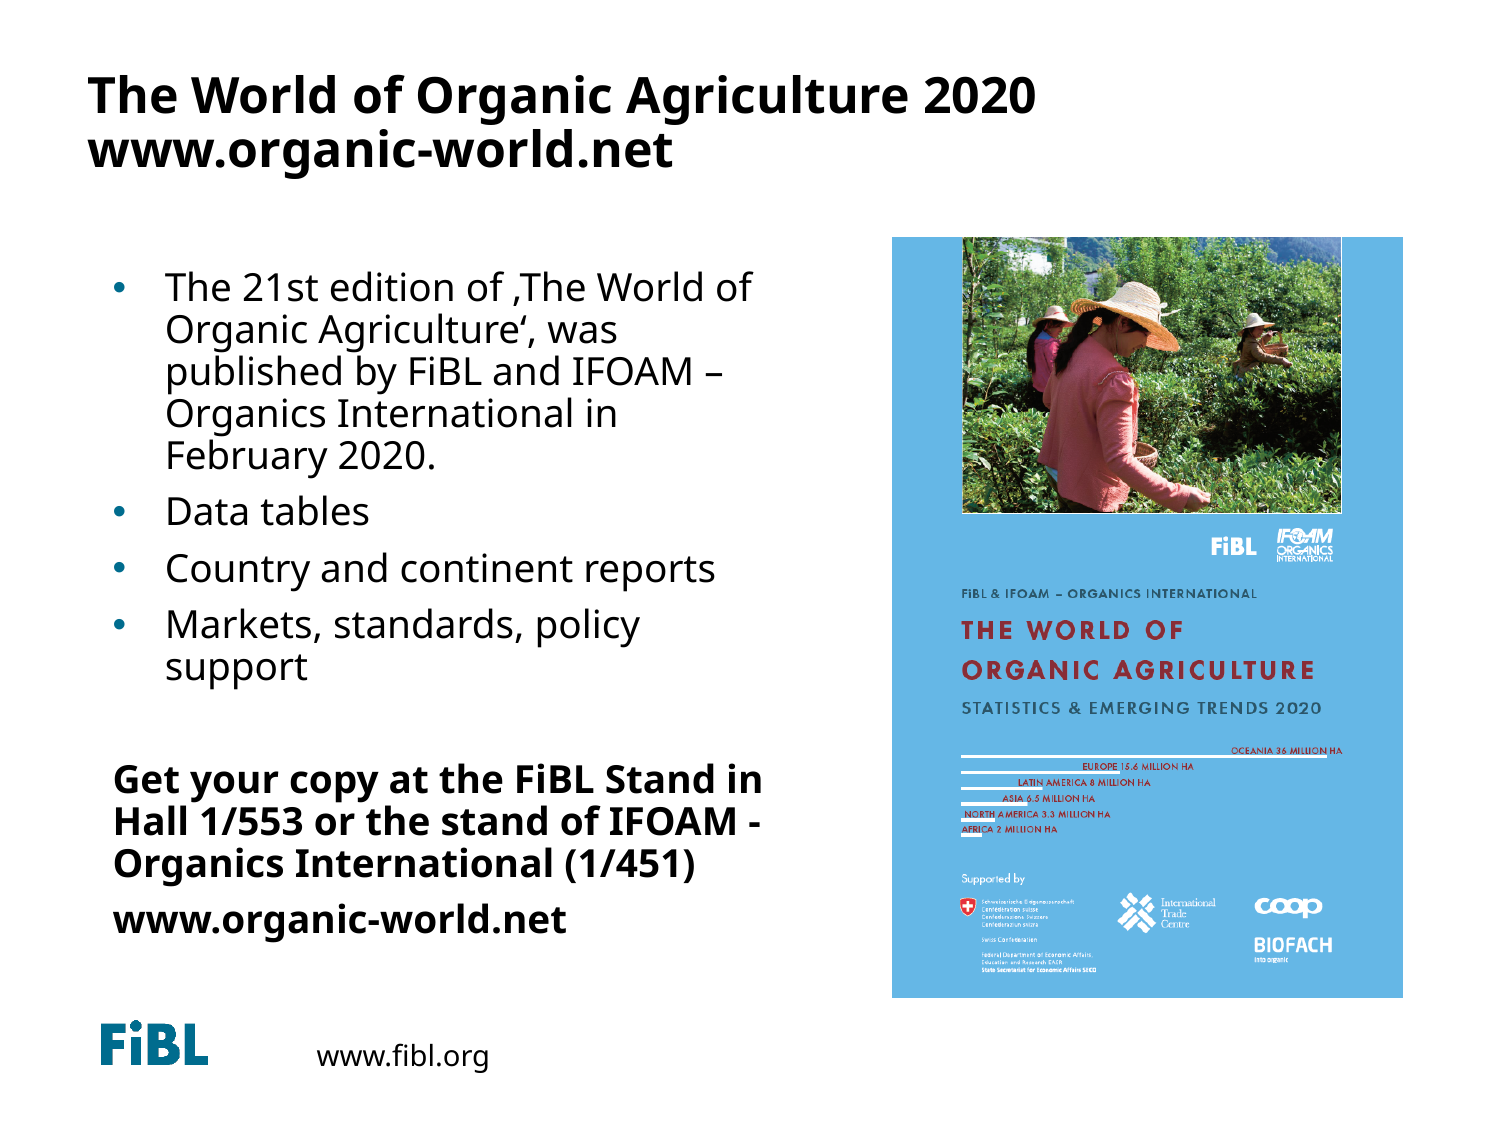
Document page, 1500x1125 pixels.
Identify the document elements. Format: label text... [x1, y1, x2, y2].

list The 21st edition of ‚The World of Organic Agriculture‘, was published by FiBL and IFOAM – Organics International in February 2020. Data tables Country and continent reports Markets, standards, policy support Get your copy at the FiBL Stand in Hall 1/553 or the stand of IFOAM - Organics International (1/451) www.organic-world.net [112, 268, 767, 976]
picture [892, 237, 1403, 998]
picture [101, 1020, 208, 1065]
picture [159, 1049, 168, 1056]
picture [159, 1032, 165, 1039]
title The World of Organic Agriculture 2020 www.organic-world.net [87, 70, 1442, 185]
